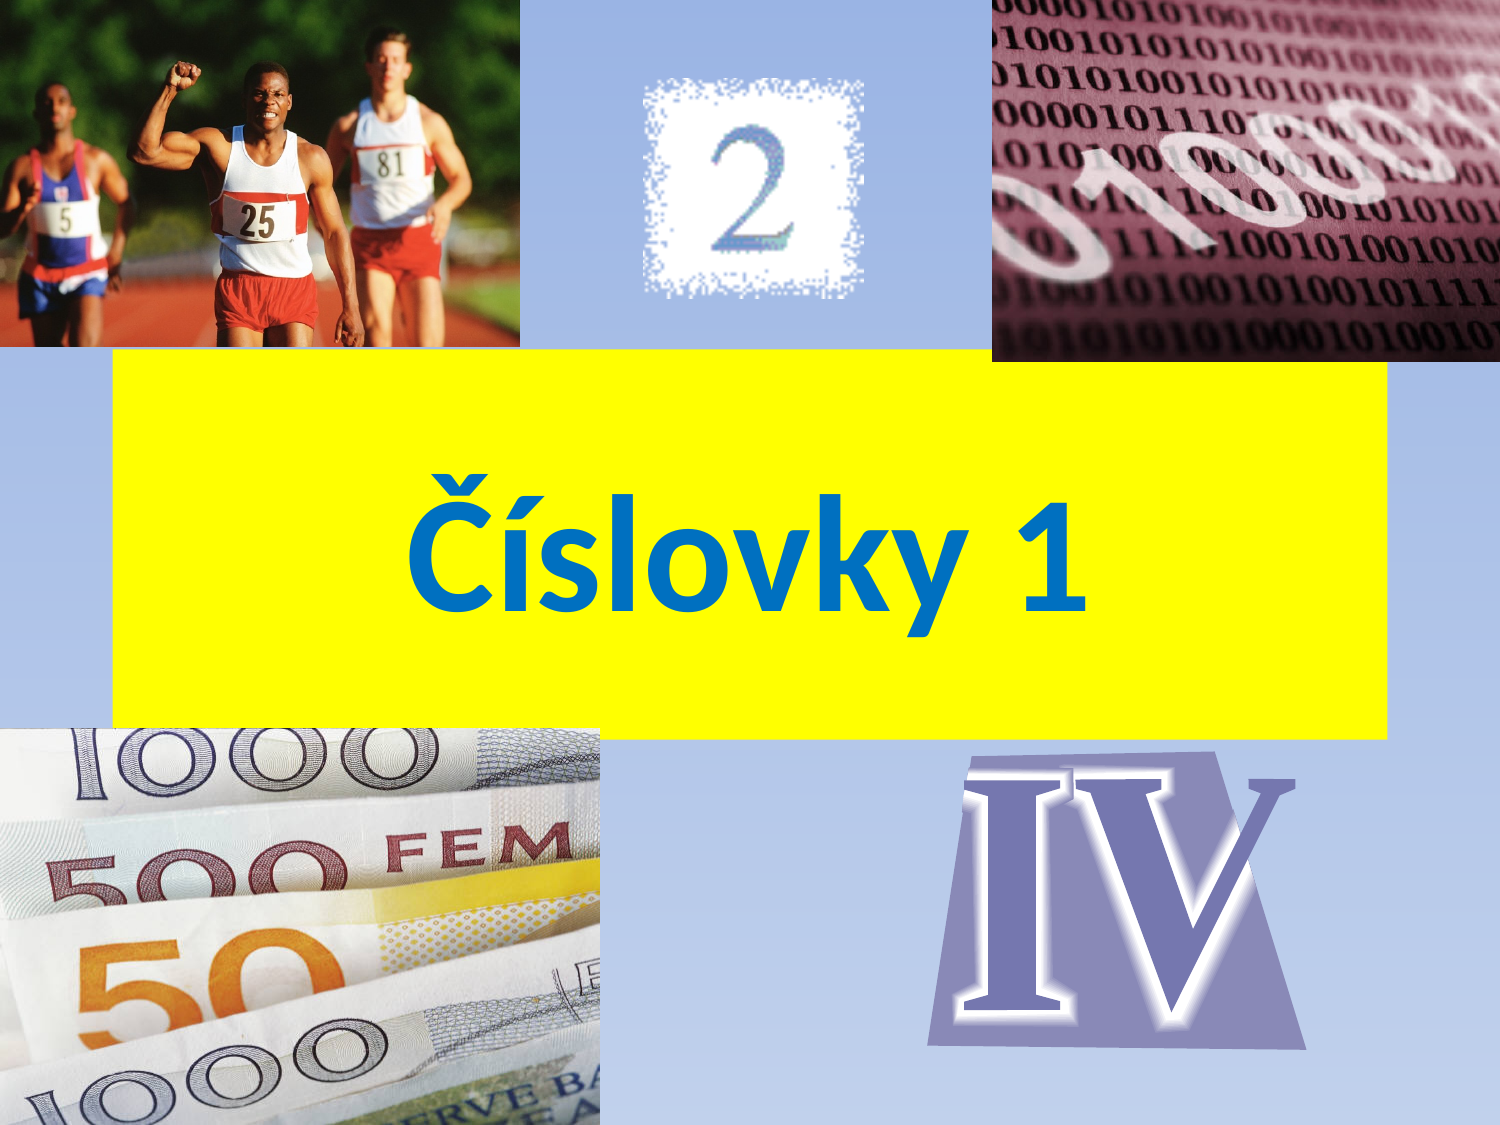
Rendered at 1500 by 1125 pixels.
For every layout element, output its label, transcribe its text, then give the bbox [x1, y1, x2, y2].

picture [992, 0, 1500, 362]
title Číslovky 1 [112, 349, 1388, 740]
picture [643, 77, 864, 299]
picture [0, 0, 520, 347]
picture [0, 728, 601, 1125]
picture [926, 751, 1307, 1050]
